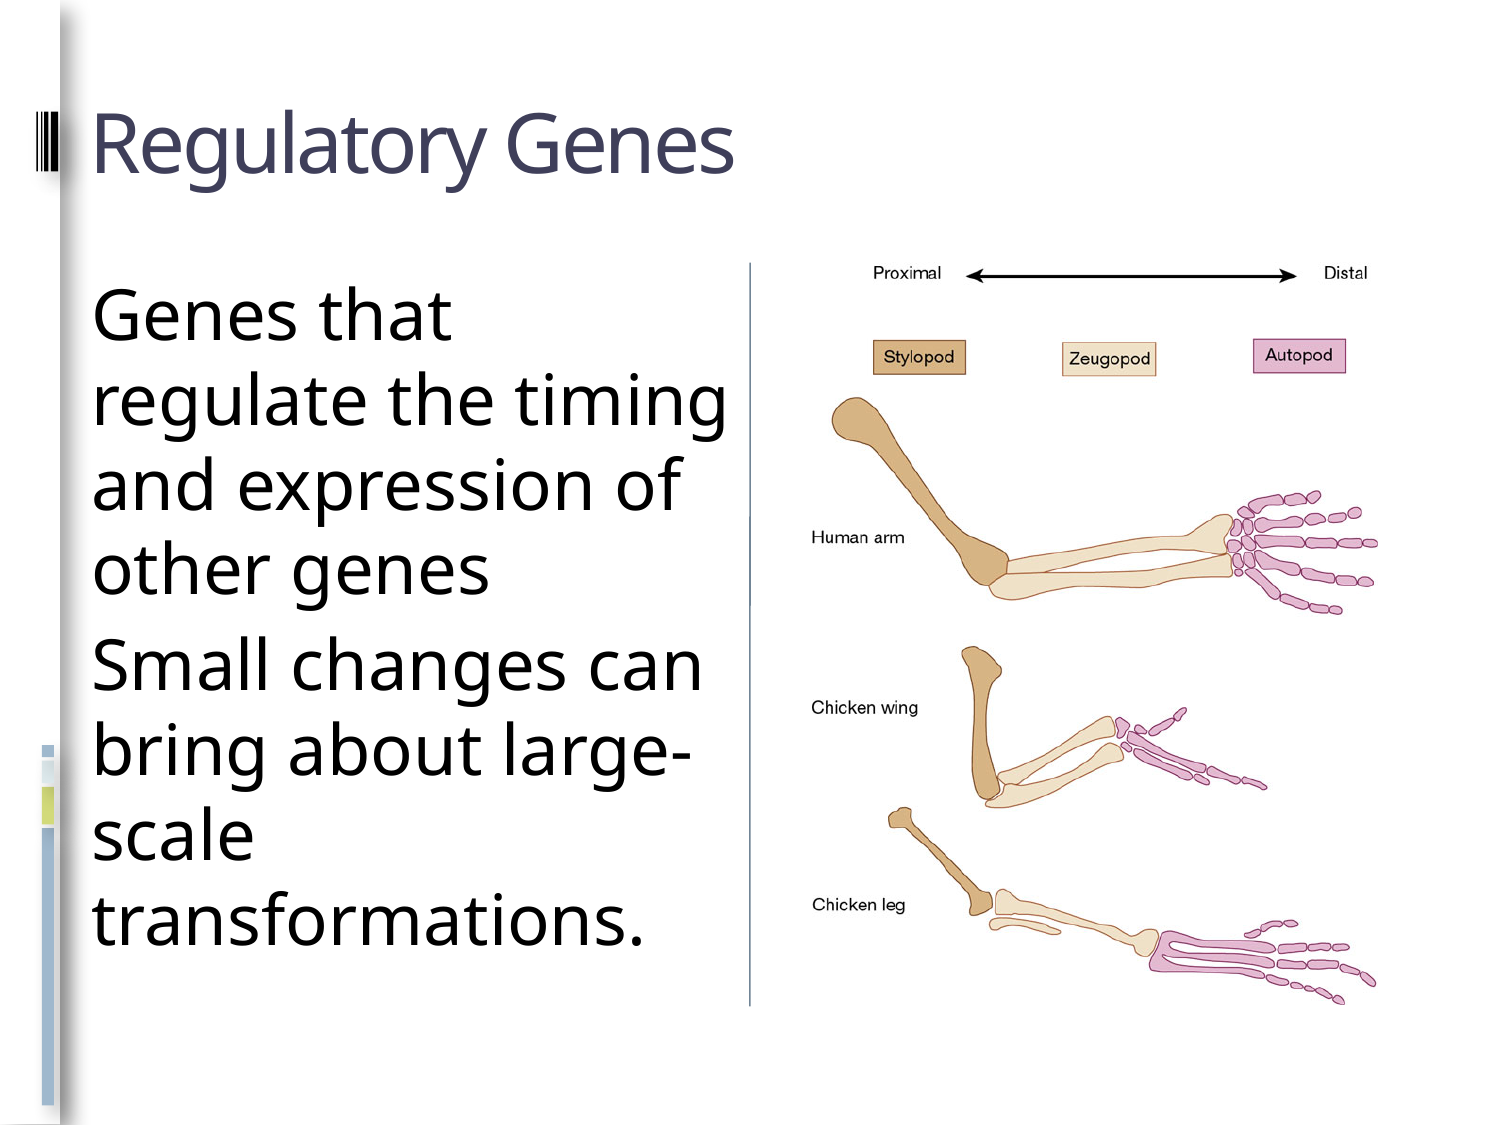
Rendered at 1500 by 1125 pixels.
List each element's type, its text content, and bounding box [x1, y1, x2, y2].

list Genes that regulate the timing and expression of other genes Small changes can bring about large-scale transformations. [76, 262, 750, 1005]
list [812, 262, 1378, 1006]
title Regulatory Genes [75, 34, 1425, 247]
